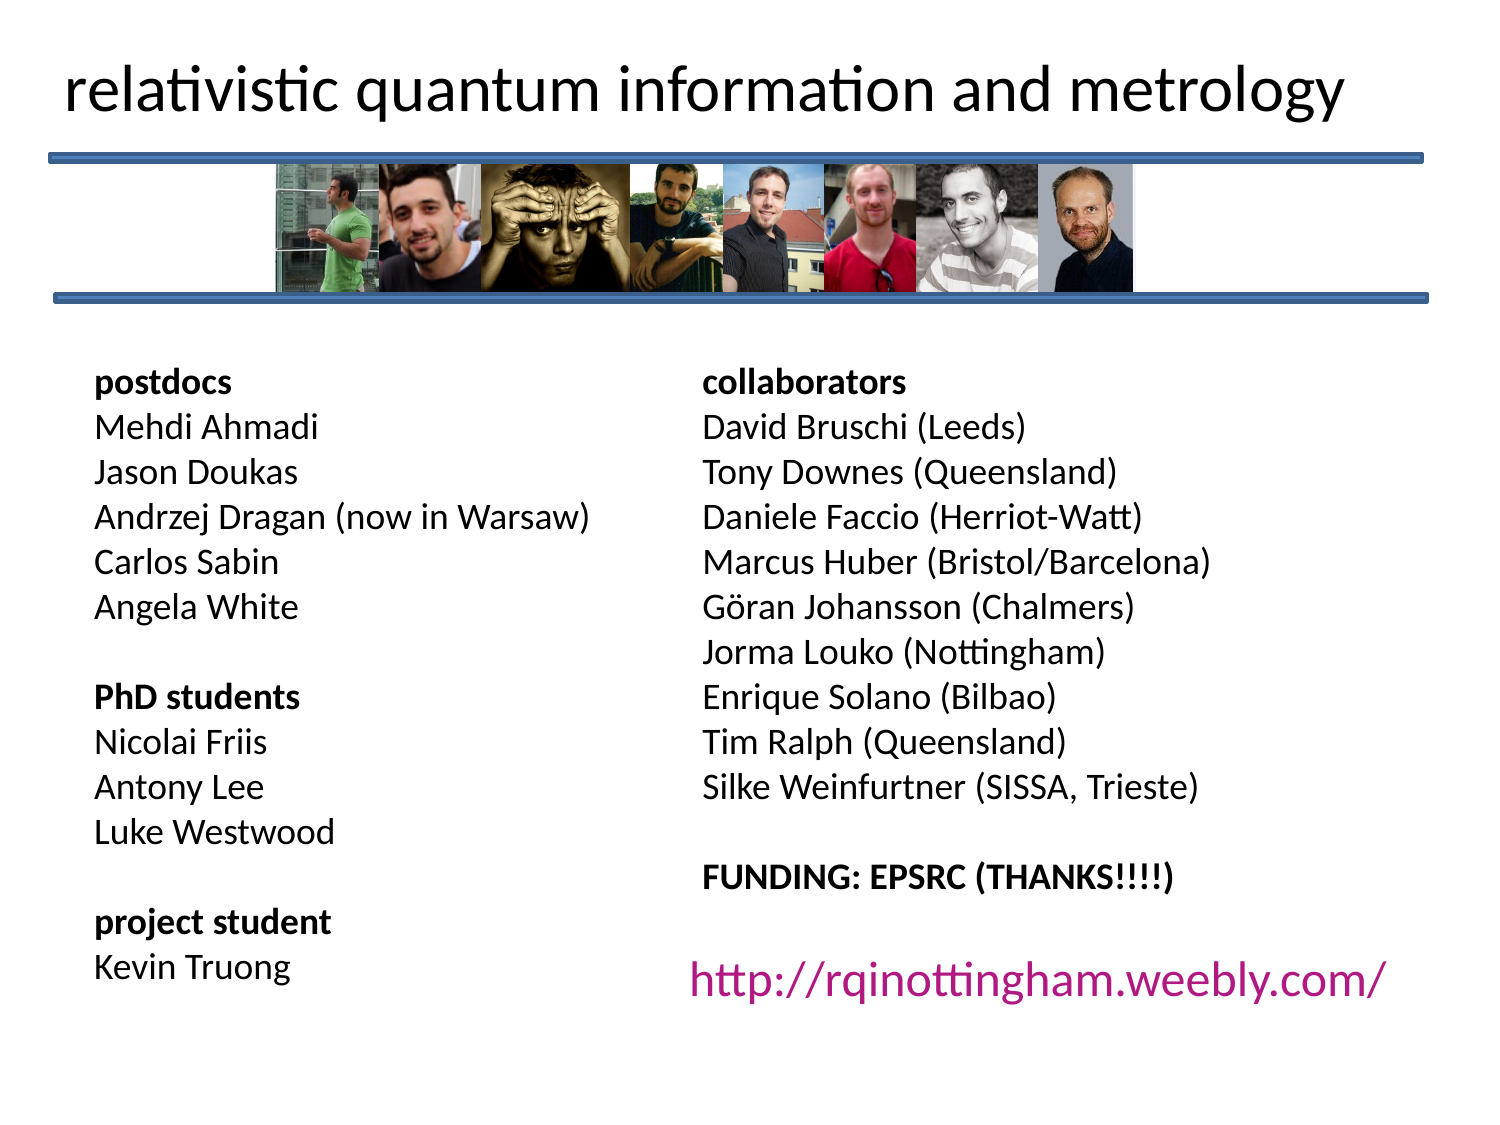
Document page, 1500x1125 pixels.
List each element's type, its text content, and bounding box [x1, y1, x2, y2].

text_box [48, 152, 276, 164]
text_box collaborators David Bruschi (Leeds) Tony Downes (Queensland) Daniele Faccio (Herriot-Watt) Marcus Huber (Bristol/Barcelona) Göran Johansson (Chalmers) Jorma Louko (Nottingham) Enrique Solano (Bilbao) Tim Ralph (Queensland) Silke Weinfurtner (SISSA, Trieste) FUNDING: EPSRC (THANKS!!!!) [687, 349, 1375, 950]
text_box relativistic quantum information and metrology [50, 37, 1500, 133]
text_box [53, 292, 271, 304]
text_box [1135, 152, 1424, 164]
text_box postdocs Mehdi Ahmadi Jason Doukas Andrzej Dragan (now in Warsaw) Carlos Sabin Angela White PhD students Nicolai Friis Antony Lee Luke Westwood project student Kevin Truong [79, 349, 608, 995]
title http://rqinottingham.weebly.com/ [375, 952, 1500, 1002]
text_box [1141, 292, 1429, 304]
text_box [275, 153, 1136, 303]
